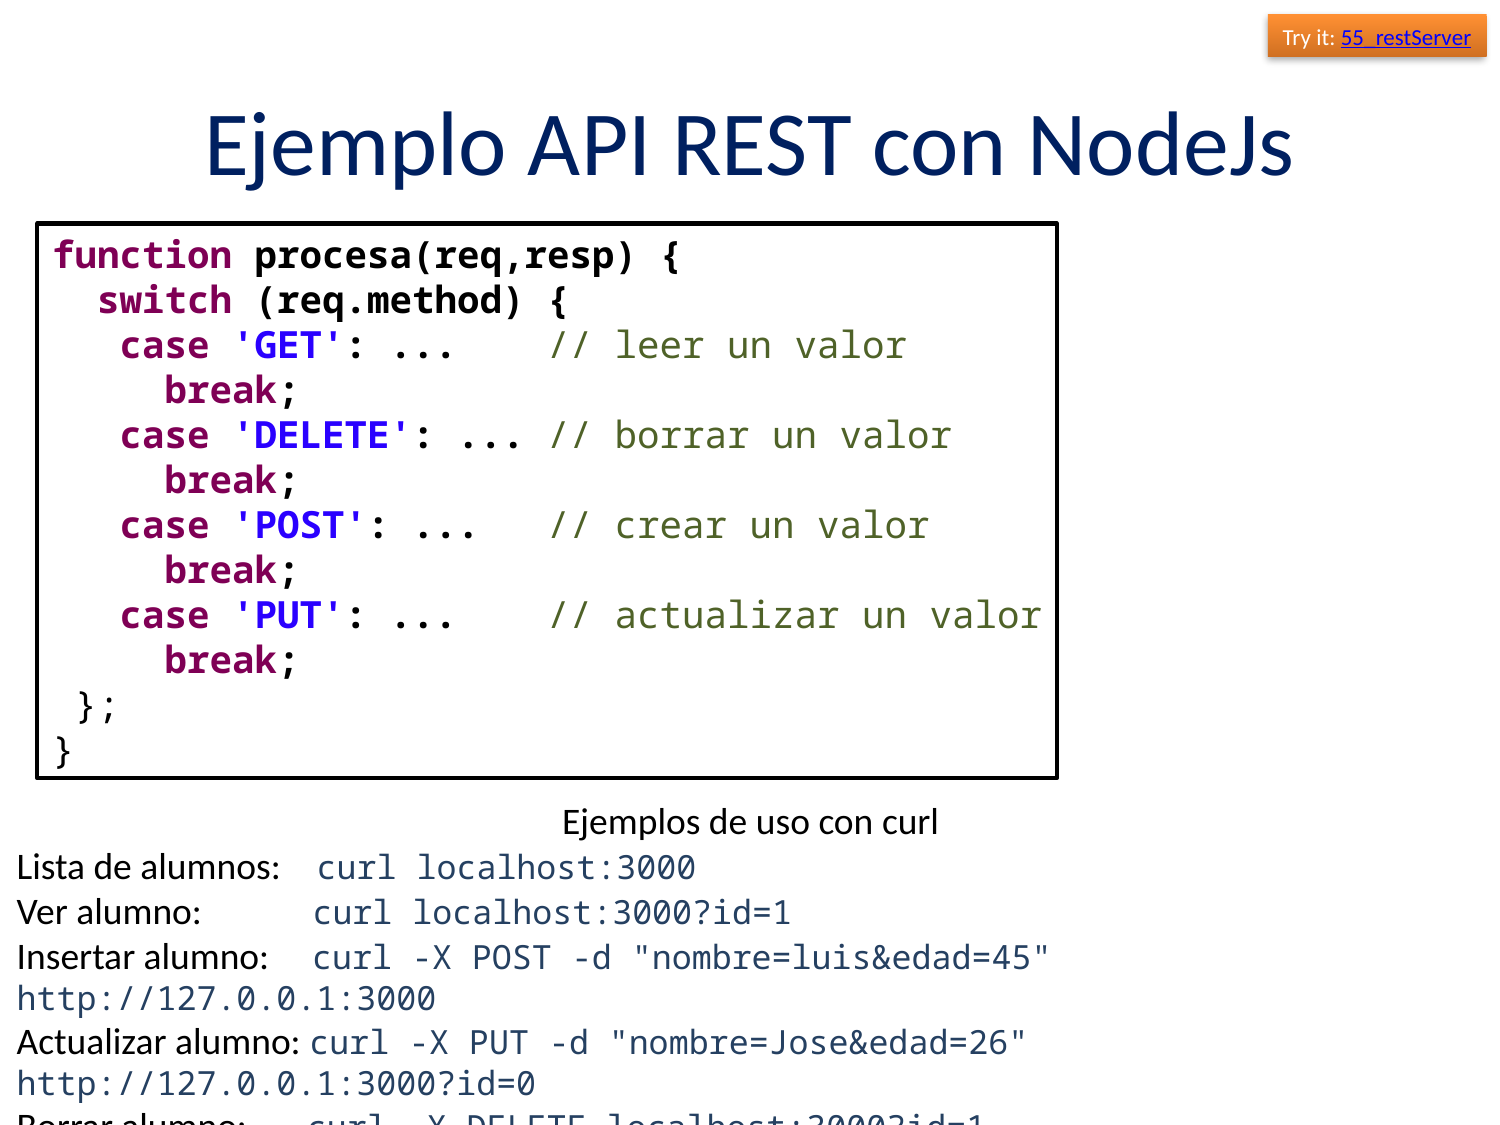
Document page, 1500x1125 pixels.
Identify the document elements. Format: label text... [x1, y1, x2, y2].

text_box Ejemplos de uso con curl Lista de alumnos: curl localhost:3000 Ver alumno: curl localhost:3000?id=1 Insertar alumno: curl -X POST -d "nombre=luis&edad=45" http://127.0.0.1:3000 Actualizar alumno: curl -X PUT -d "nombre=Jose&edad=26" http://127.0.0.1:3000?id=0 Borrar alumno: curl -X DELETE localhost:3000?id=1 [1, 789, 1500, 1125]
text_box Try it: 55_restServer [1267, 14, 1487, 57]
text_box function procesa(req,resp) { switch (req.method) { case 'GET': ... // leer un valor break; case 'DELETE': ... // borrar un valor break; case 'POST': ... // crear un valor break; case 'PUT': ... // actualizar un valor break; }; } [35, 221, 1059, 780]
title Ejemplo API REST con NodeJs [75, 45, 1425, 233]
